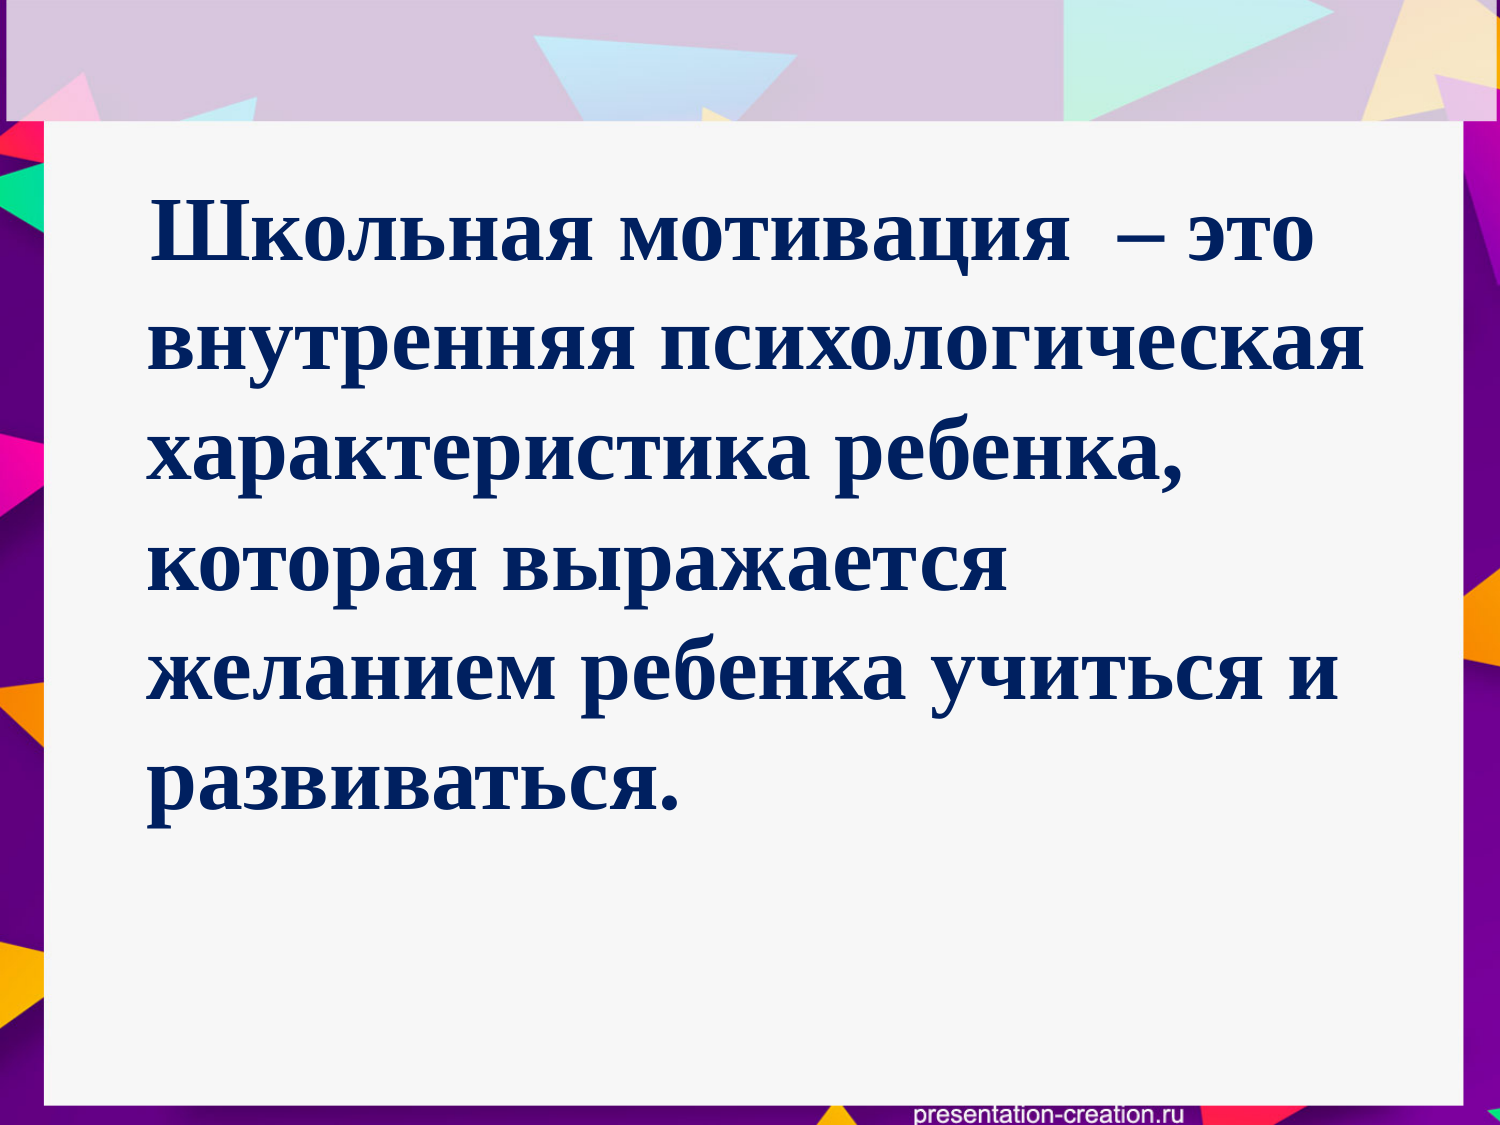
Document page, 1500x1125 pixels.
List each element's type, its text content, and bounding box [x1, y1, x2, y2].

picture [0, 0, 1500, 1125]
list Школьная мотивация – это внутренняя психологическая характеристика ребенка, которая выражается желанием ребенка учиться и развиваться. [75, 160, 1425, 1005]
